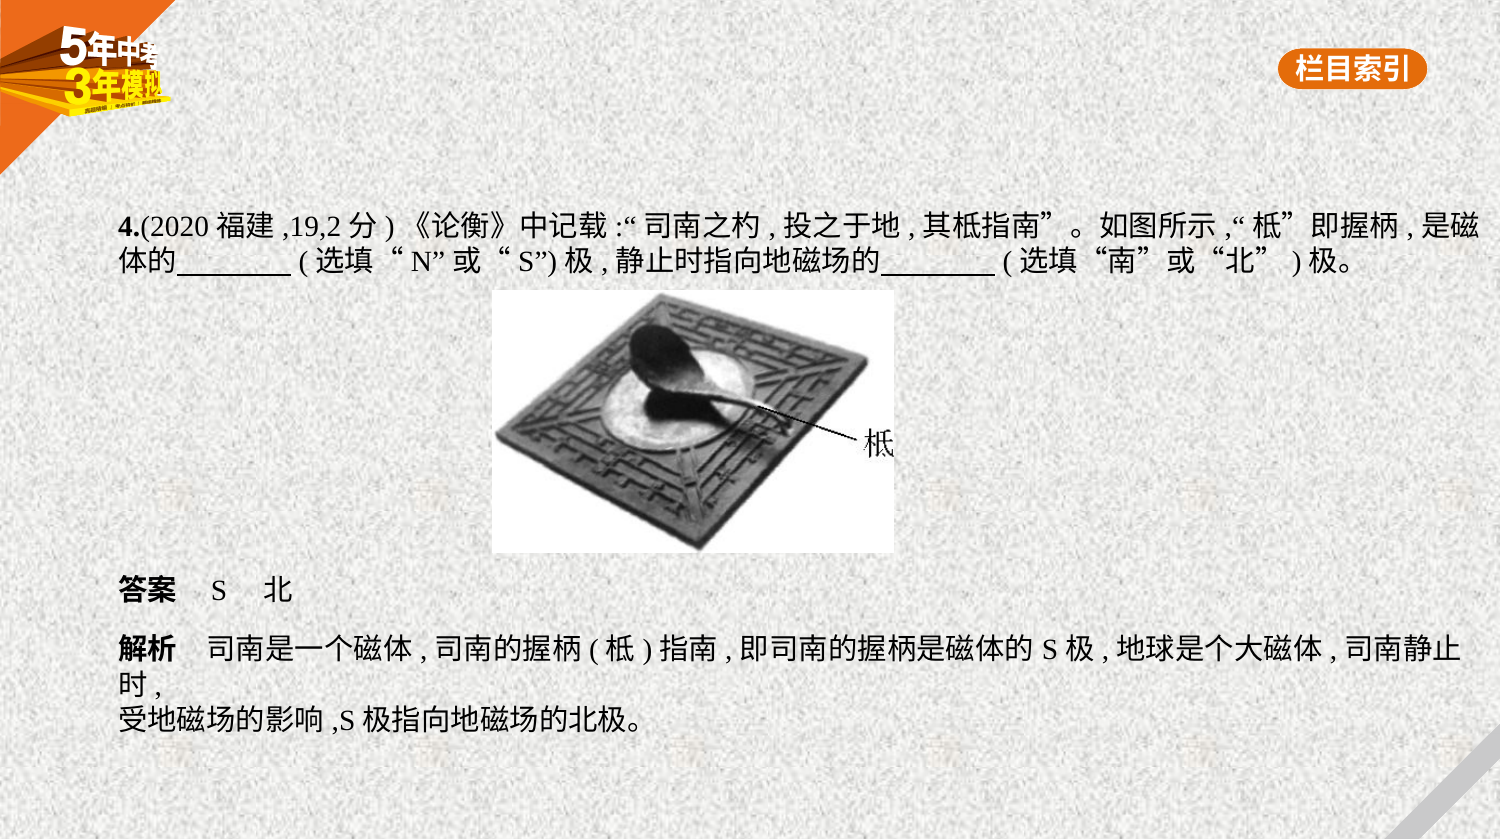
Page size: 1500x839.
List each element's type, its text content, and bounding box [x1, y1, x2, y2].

text_box 答案 S 北 [118, 571, 1483, 607]
picture [0, 0, 1500, 839]
text_box 解析 司南是一个磁体,司南的握柄(柢)指南,即司南的握柄是磁体的S极,地球是个大磁体,司南静止时, 受地磁场的影响,S极指向地磁场的北极。 [118, 630, 1483, 737]
text_box 4.(2020福建,19,2分)《论衡》中记载:“司南之杓,投之于地,其柢指南”。如图所示,“柢”即握柄,是磁 体的 (选填“N”或“S”)极,静止时指向地磁场的 (选填“南”或“北”)极。 [118, 206, 1483, 472]
